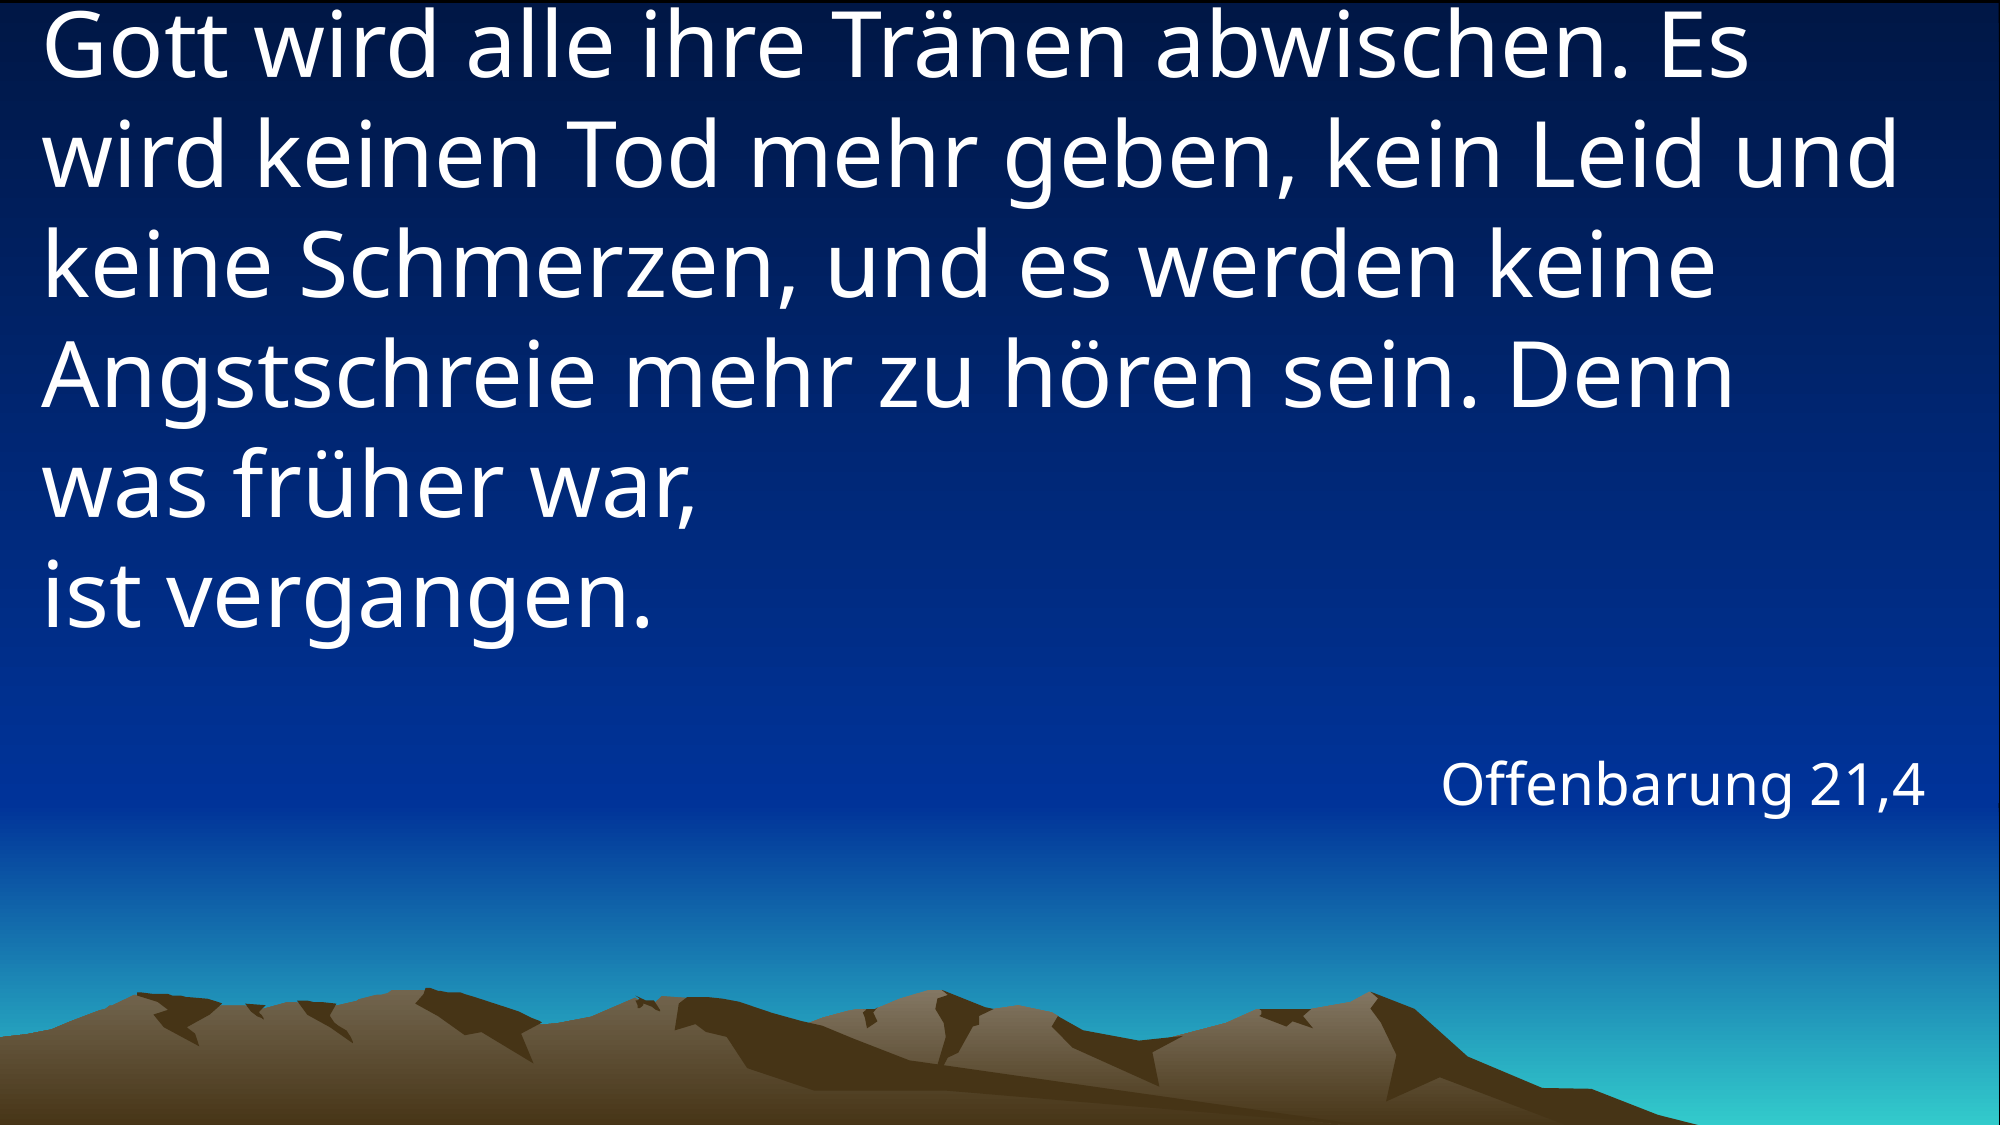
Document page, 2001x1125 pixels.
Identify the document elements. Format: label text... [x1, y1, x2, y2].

subtitle Offenbarung 21,4 [1255, 739, 1941, 1125]
title Gott wird alle ihre Tränen abwischen. Es wird keinen Tod mehr geben, kein Leid und keine Schmerzen, und es werden keine Angstschreie mehr zu hören sein. Denn was früher war, ist vergangen. [26, 0, 1941, 654]
